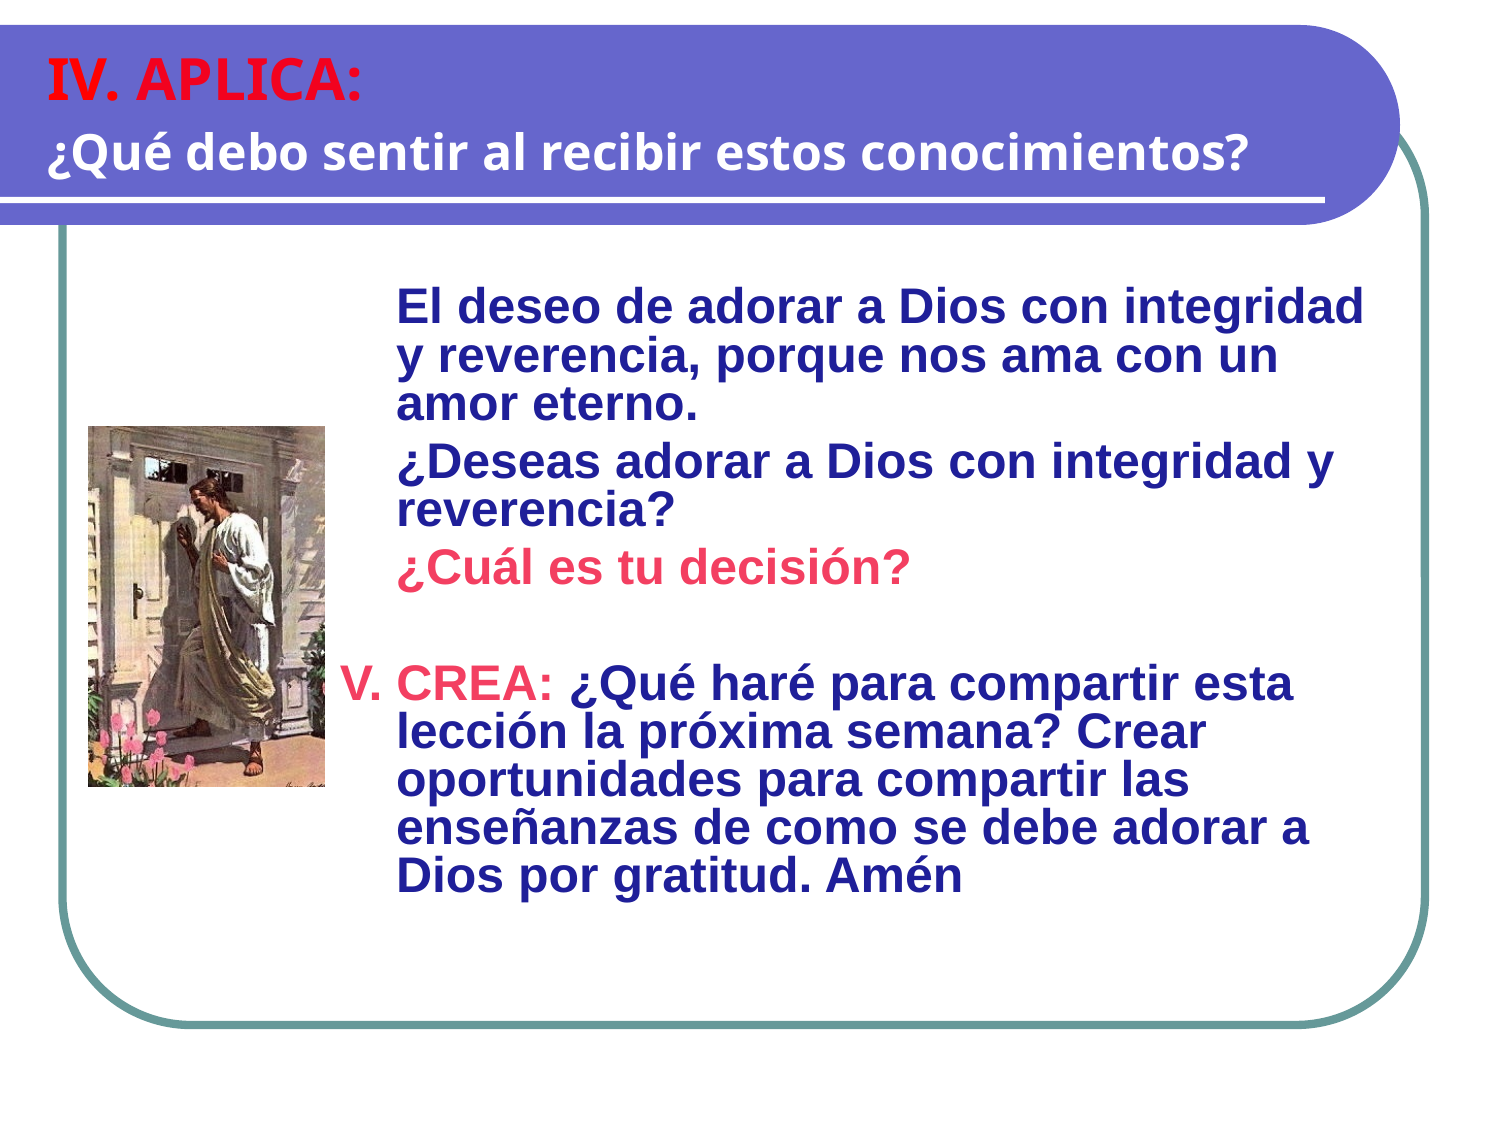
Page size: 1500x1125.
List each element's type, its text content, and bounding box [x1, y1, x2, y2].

picture [87, 426, 325, 787]
list El deseo de adorar a Dios con integridad y reverencia, porque nos ama con un amor eterno. ¿Deseas adorar a Dios con integridad y reverencia? ¿Cuál es tu decisión? V. CREA: ¿Qué haré para compartir esta lección la próxima semana? Crear oportunidades para compartir las enseñanzas de como se debe adorar a Dios por gratitud. Amén [324, 270, 1407, 943]
title IV. APLICA: ¿Qué debo sentir al recibir estos conocimientos? [31, 37, 1348, 188]
